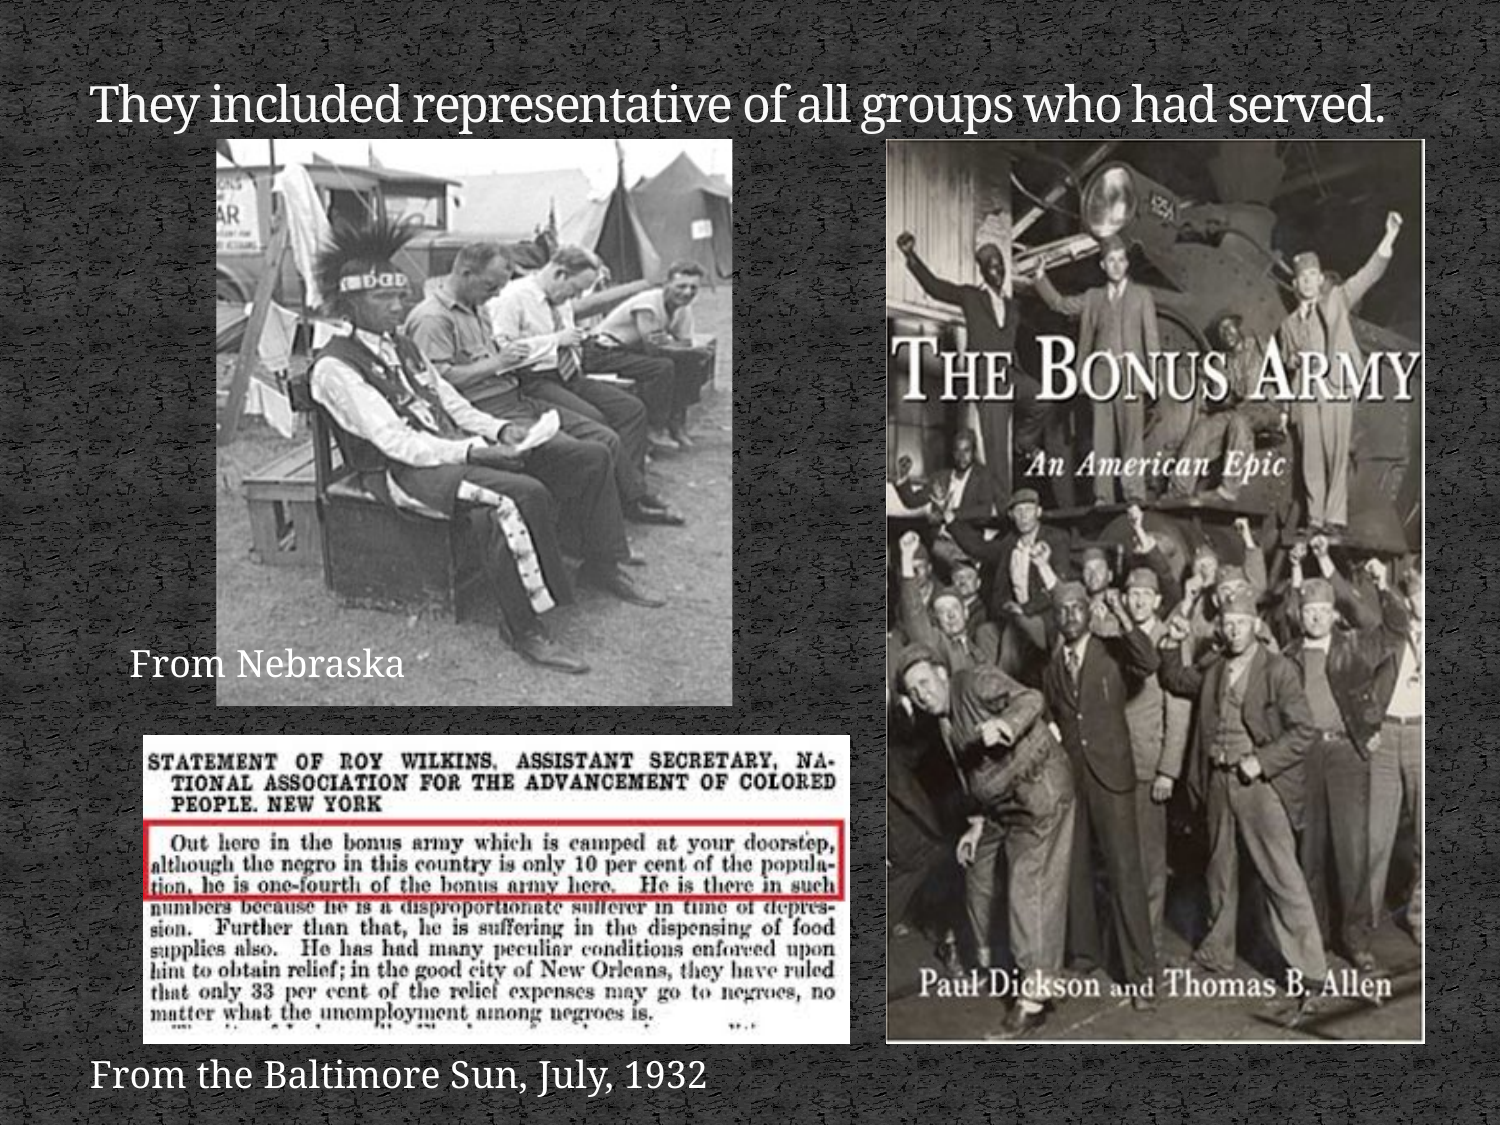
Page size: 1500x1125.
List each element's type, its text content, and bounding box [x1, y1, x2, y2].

title They included representative of all groups who had served. [74, 24, 1425, 140]
text_box From the Baltimore Sun, July, 1932 [75, 1043, 782, 1104]
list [218, 141, 732, 706]
picture [886, 139, 1426, 1044]
text_box From Nebraska [114, 632, 205, 693]
picture [143, 735, 851, 1045]
